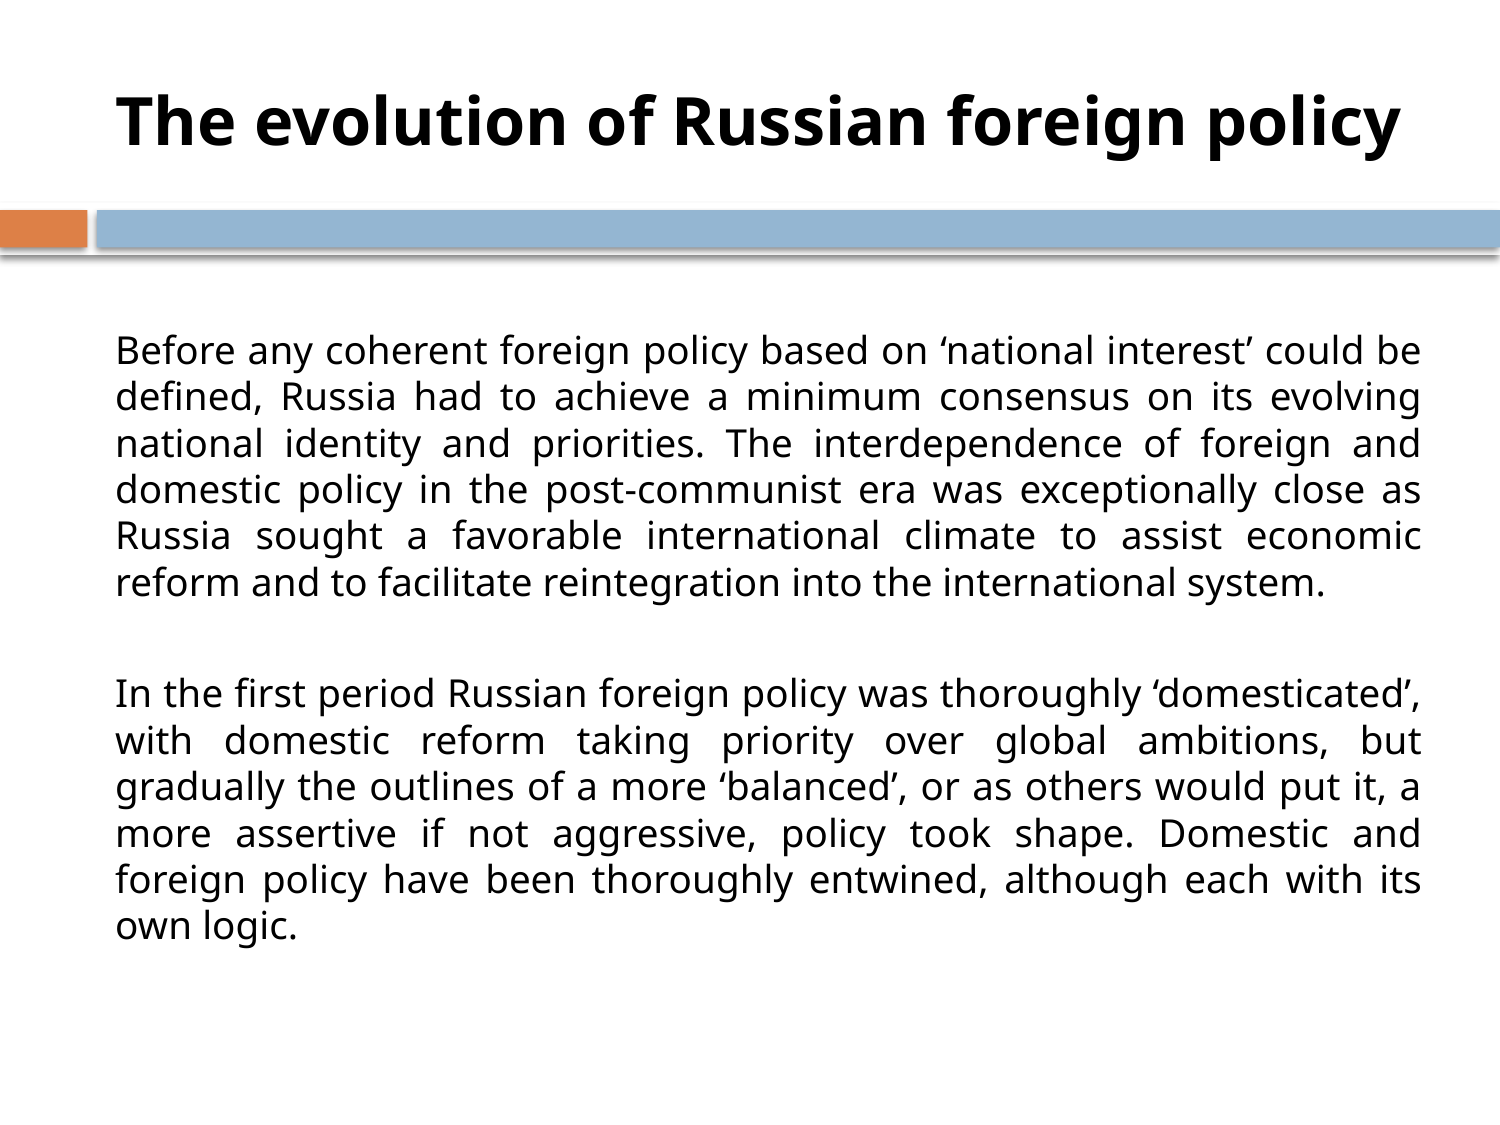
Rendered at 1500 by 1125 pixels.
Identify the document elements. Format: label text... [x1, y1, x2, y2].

list Before any coherent foreign policy based on ‘national interest’ could be defined, Russia had to achieve a minimum consensus on its evolving national identity and priorities. The interdependence of foreign and domestic policy in the post-communist era was exceptionally close as Russia sought a favorable international climate to assist economic reform and to facilitate reintegration into the international system. In the first period Russian foreign policy was thoroughly ‘domesticated’, with domestic reform taking priority over global ambitions, but gradually the outlines of a more ‘balanced’, or as others would put it, a more assertive if not aggressive, policy took shape. Domestic and foreign policy have been thoroughly entwined, although each with its own logic. [100, 262, 1438, 1000]
title The evolution of Russian foreign policy [100, 37, 1438, 200]
